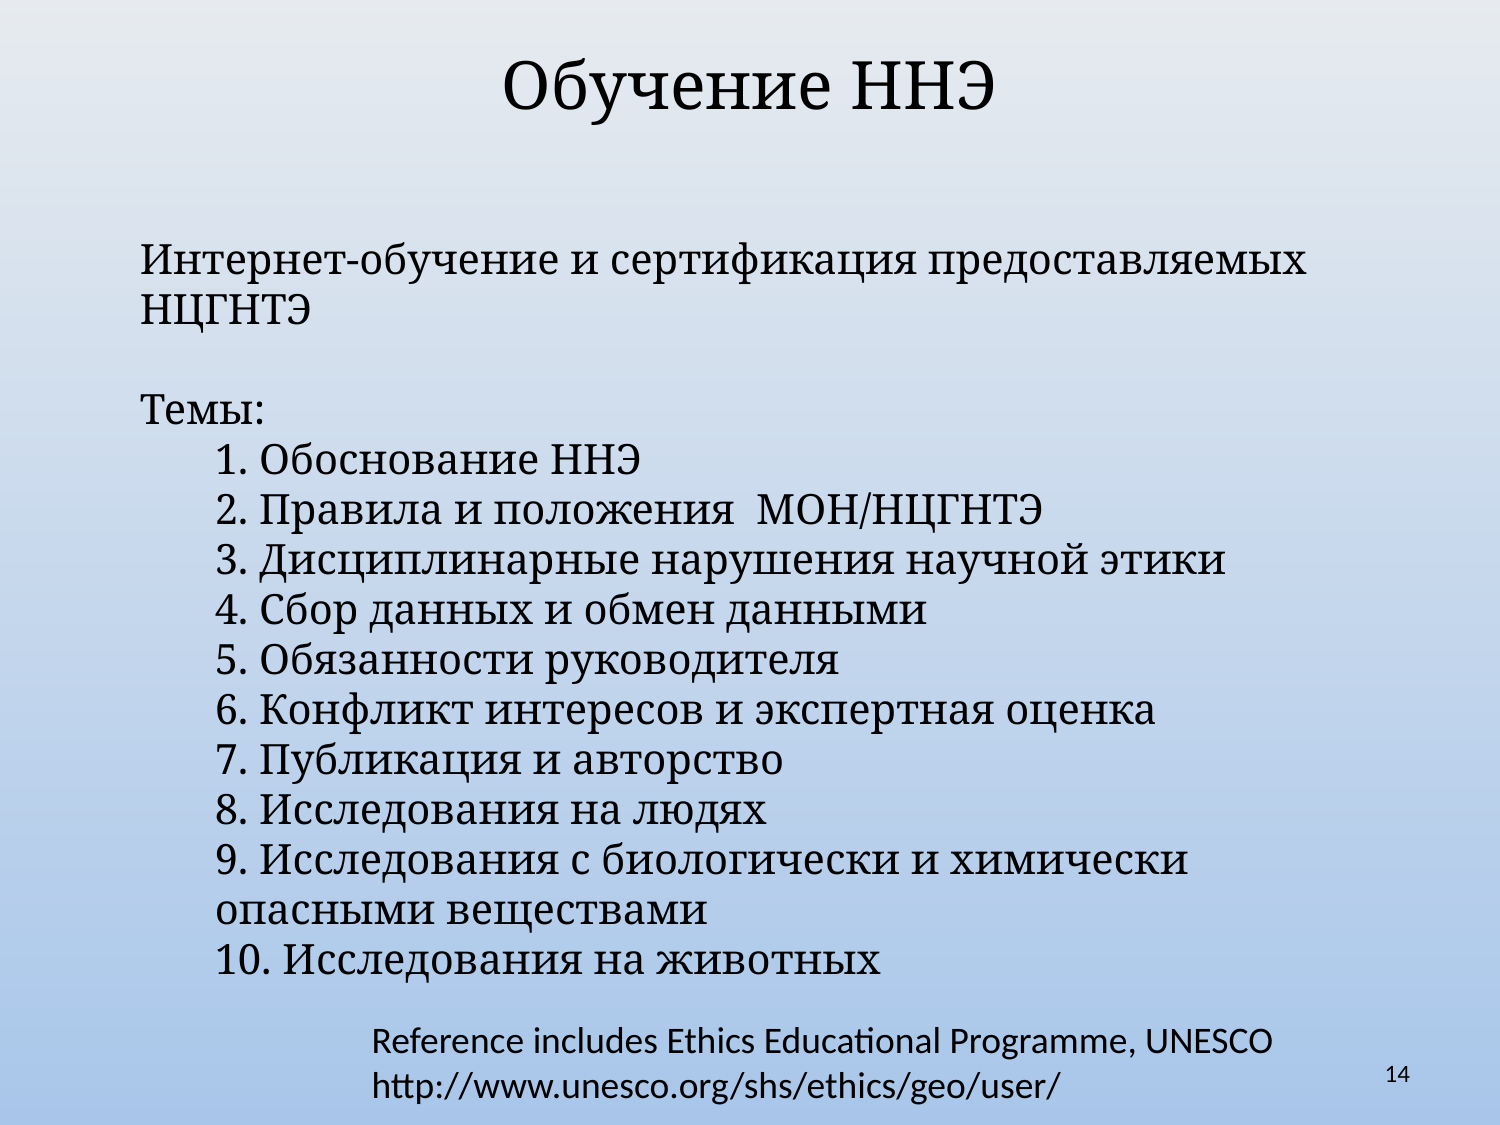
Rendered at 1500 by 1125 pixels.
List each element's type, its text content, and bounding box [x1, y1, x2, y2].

text_box Интернет-обучение и сертификация предоставляемых НЦГНТЭ Темы: 1. Обоснование ННЭ 2. Правила и положения МОН/НЦГНТЭ 3. Дисциплинарные нарушения научной этики 4. Сбор данных и обмен данными 5. Обязанности руководителя 6. Конфликт интересов и экспертная оценка 7. Публикация и авторство 8. Исследования на людях 9. Исследования с биологически и химически опасными веществами 10. Исследования на животных [125, 224, 1425, 991]
slide_number 14 [1289, 1042, 1425, 1103]
text_box Reference includes Ethics Educational Programme, UNESCO http://www.unesco.org/shs/ethics/geo/user/ [356, 1008, 1289, 1114]
text_box Обучение ННЭ [214, 35, 1286, 130]
